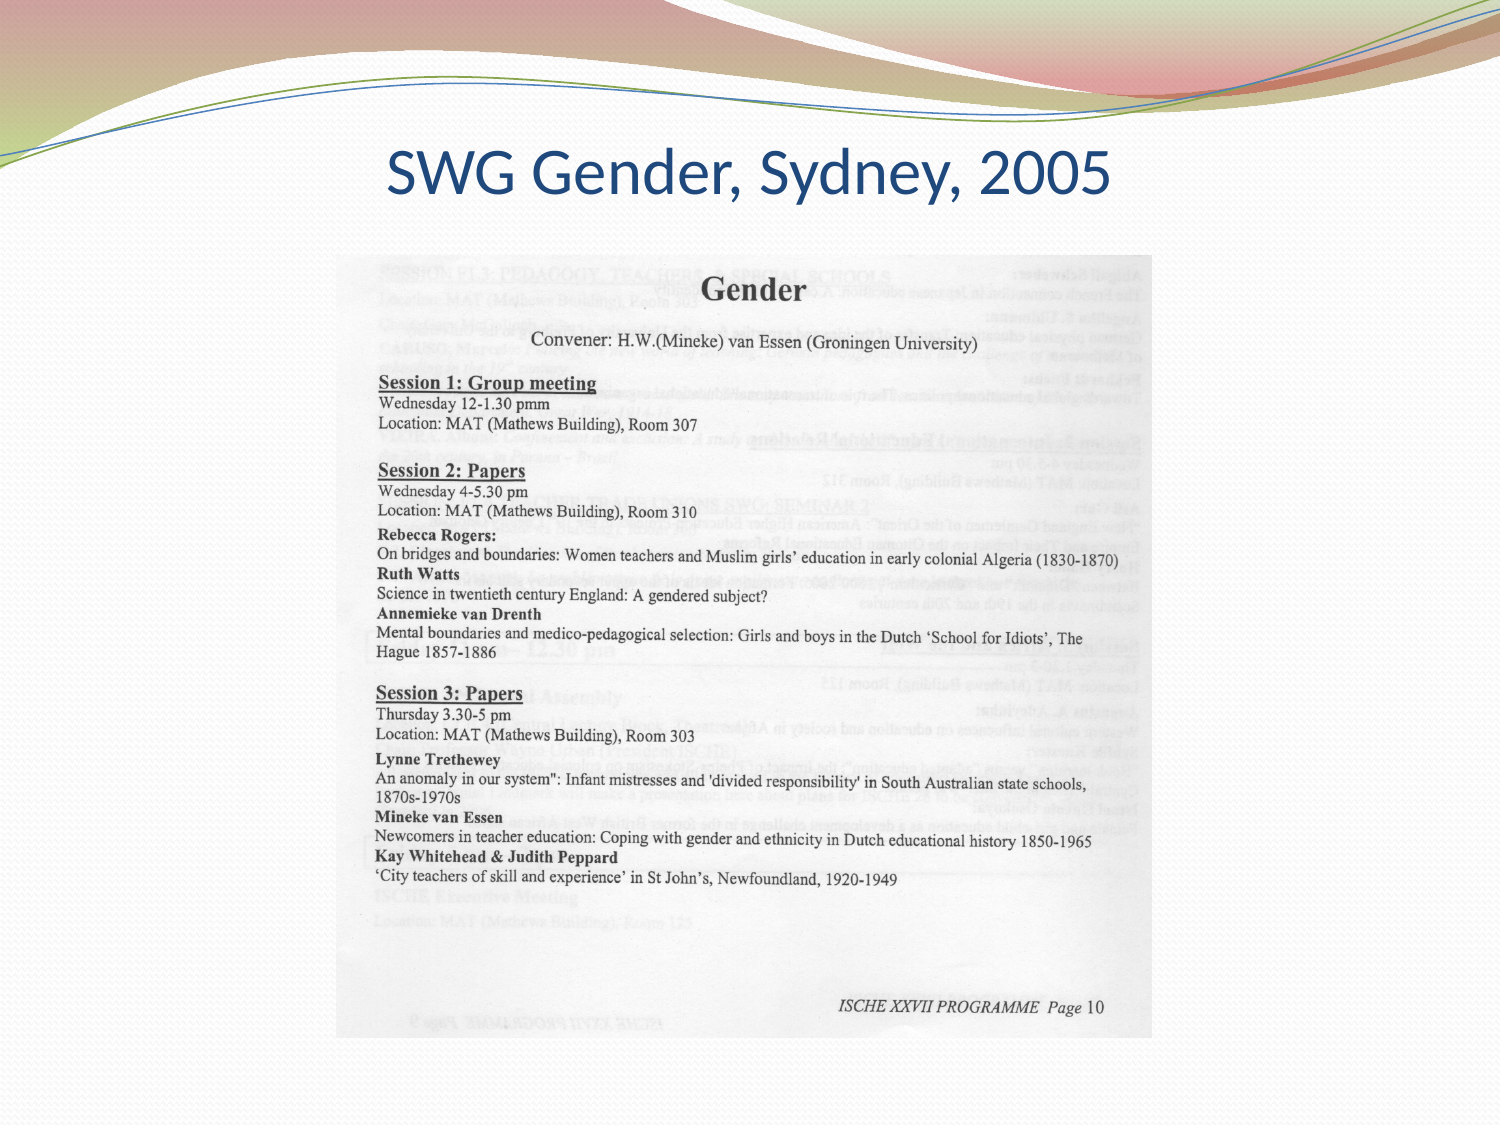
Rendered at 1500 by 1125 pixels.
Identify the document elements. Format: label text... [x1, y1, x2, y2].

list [336, 255, 1152, 1038]
title SWG Gender, Sydney, 2005 [75, 115, 1425, 209]
